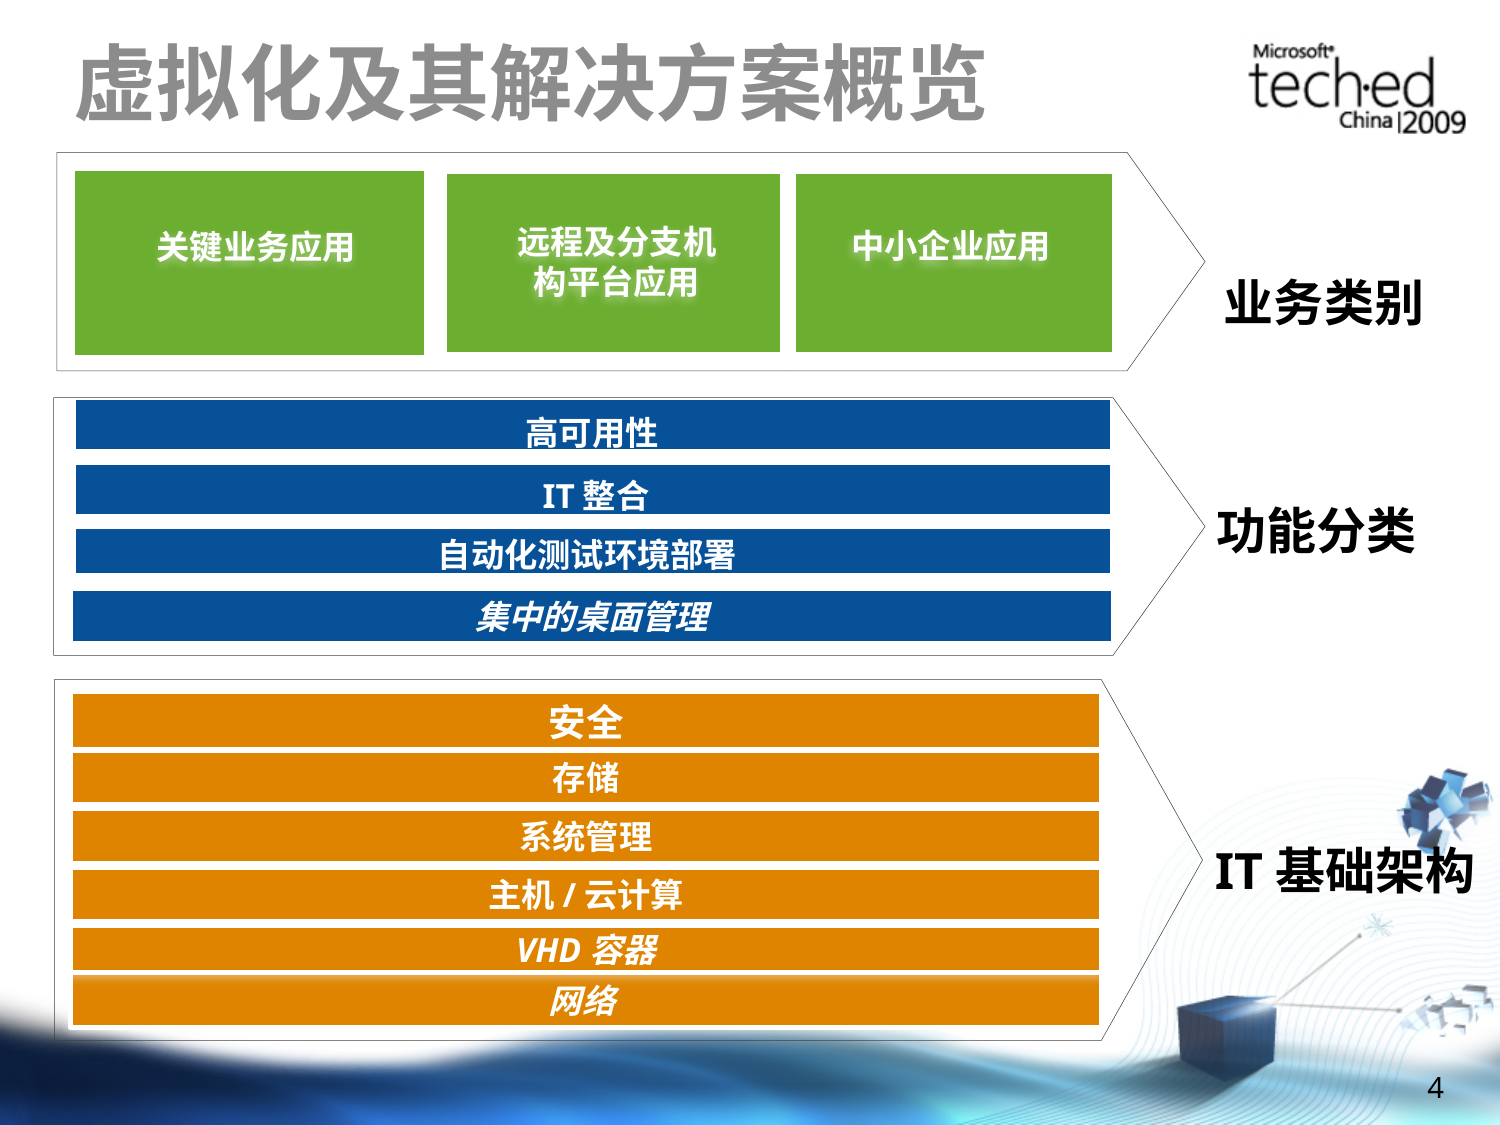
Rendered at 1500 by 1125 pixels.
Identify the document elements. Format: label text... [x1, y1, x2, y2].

picture [0, 0, 1500, 1125]
text_box 高可用性 [1119, 404, 1135, 427]
text_box 自动化测试环境部署 [75, 526, 1100, 582]
text_box 网络 [68, 982, 1104, 1030]
text_box 功能分类 [1201, 492, 1432, 567]
text_box 存储 [68, 747, 1104, 806]
text_box [56, 152, 1206, 371]
text_box IT基础架构 [1199, 831, 1500, 907]
title 虚拟化及其解决方案概览 [58, 23, 1409, 211]
text_box VHD容器 [68, 923, 1104, 975]
text_box 主机/云计算 [68, 865, 1104, 923]
text_box IT整合 [371, 467, 821, 523]
list App-V 重点在于应用程序管理，而不是系统管理 部署、控制并管理应用程序 对于ESD是一种补充 ESD(软件分发系统，例如SMS、SCCM) 部署系统服务、更新、设备映像 [62, 690, 1109, 1039]
title App-V VS ESD(软件分发系统) [63, 587, 1121, 654]
text_box 集中的桌面管理 [68, 586, 1116, 646]
text_box 安全 [68, 689, 1104, 747]
text_box 系统管理 [68, 806, 1104, 865]
text_box [54, 679, 1203, 1041]
text_box [53, 397, 1206, 656]
text_box 4 [1412, 1062, 1500, 1125]
text_box 业务类别 [1209, 264, 1439, 339]
text_box 补丁管理和部署 OS和应用程序配置管理 软件升级 [68, 978, 1104, 984]
